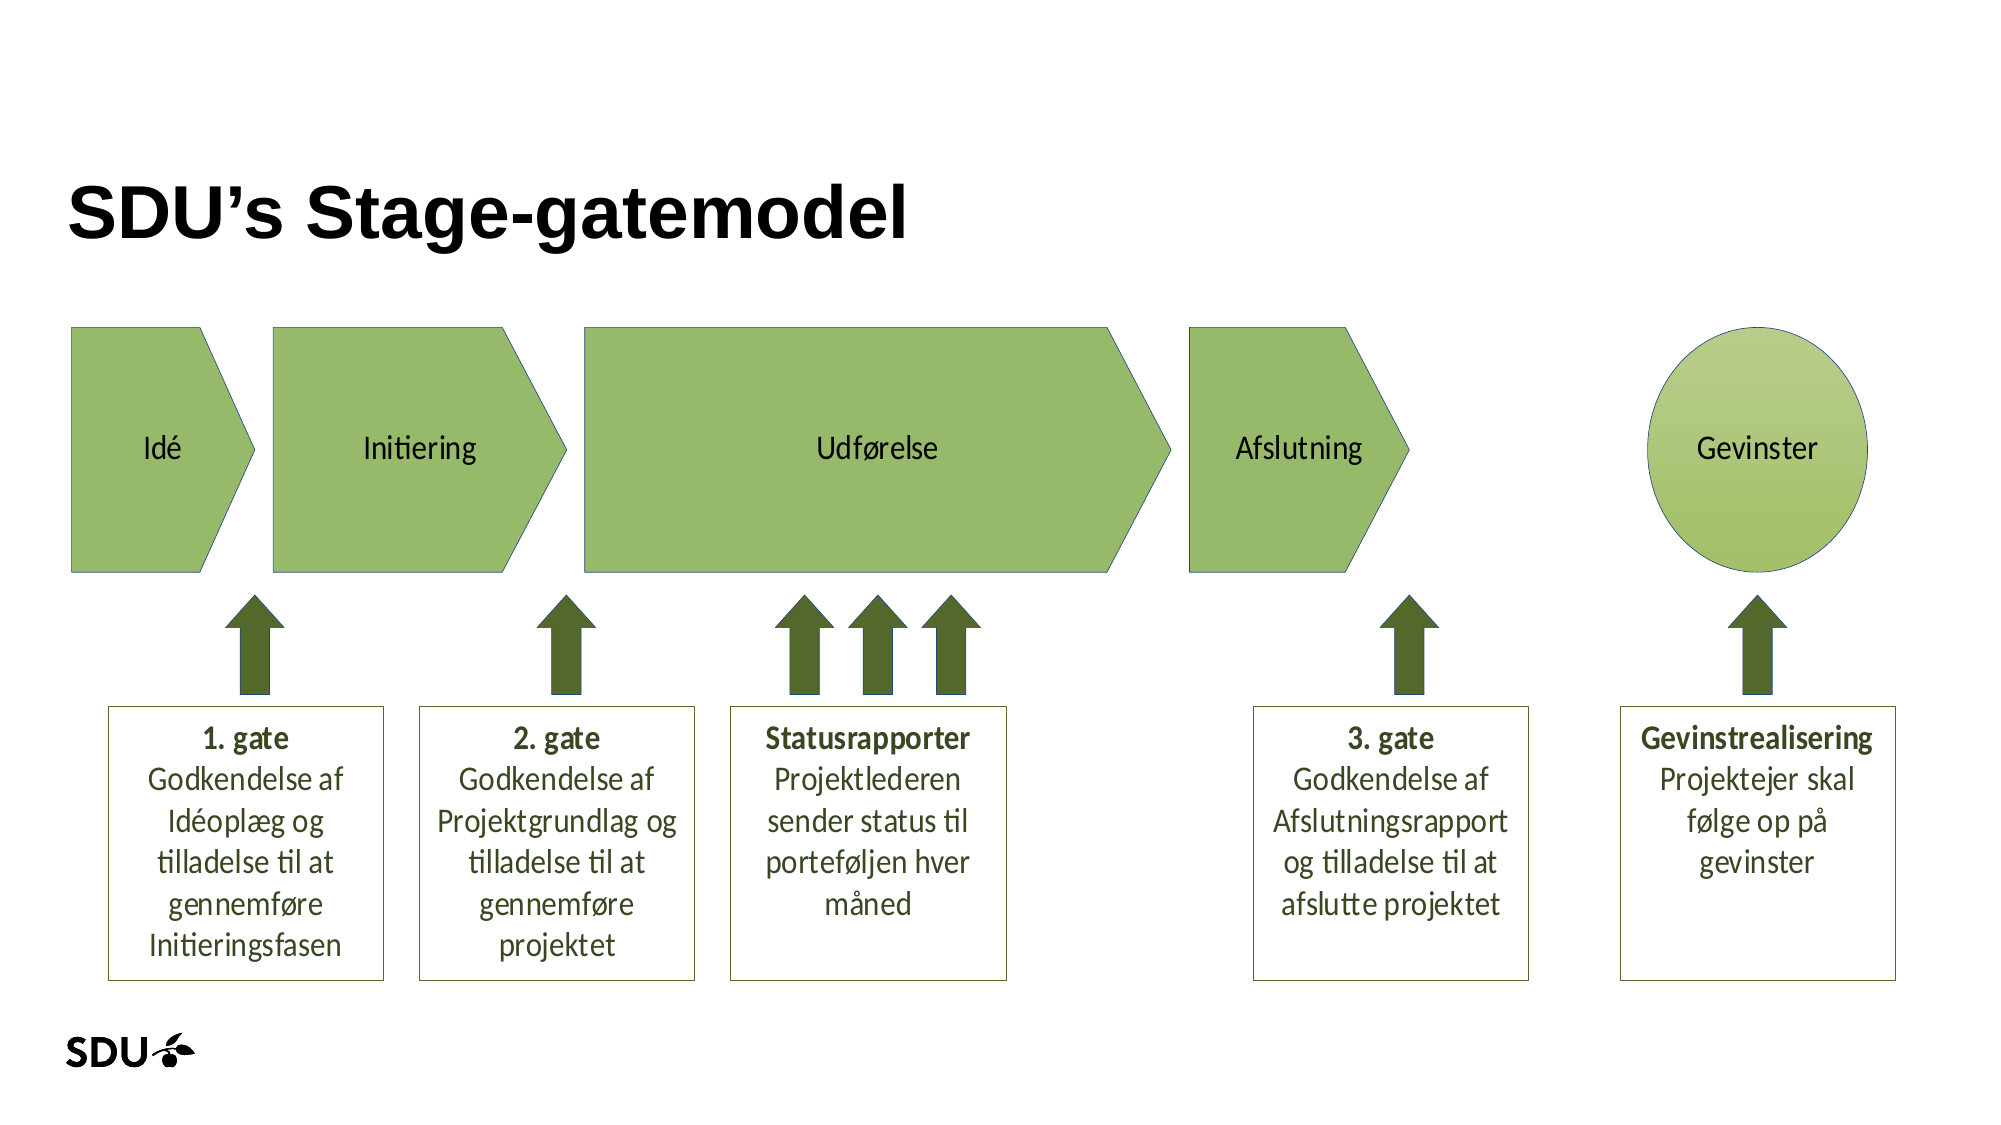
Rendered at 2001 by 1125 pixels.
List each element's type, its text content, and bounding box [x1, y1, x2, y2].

title SDU’s Stage-gatemodel [67, 168, 1866, 279]
picture [67, 322, 1897, 984]
